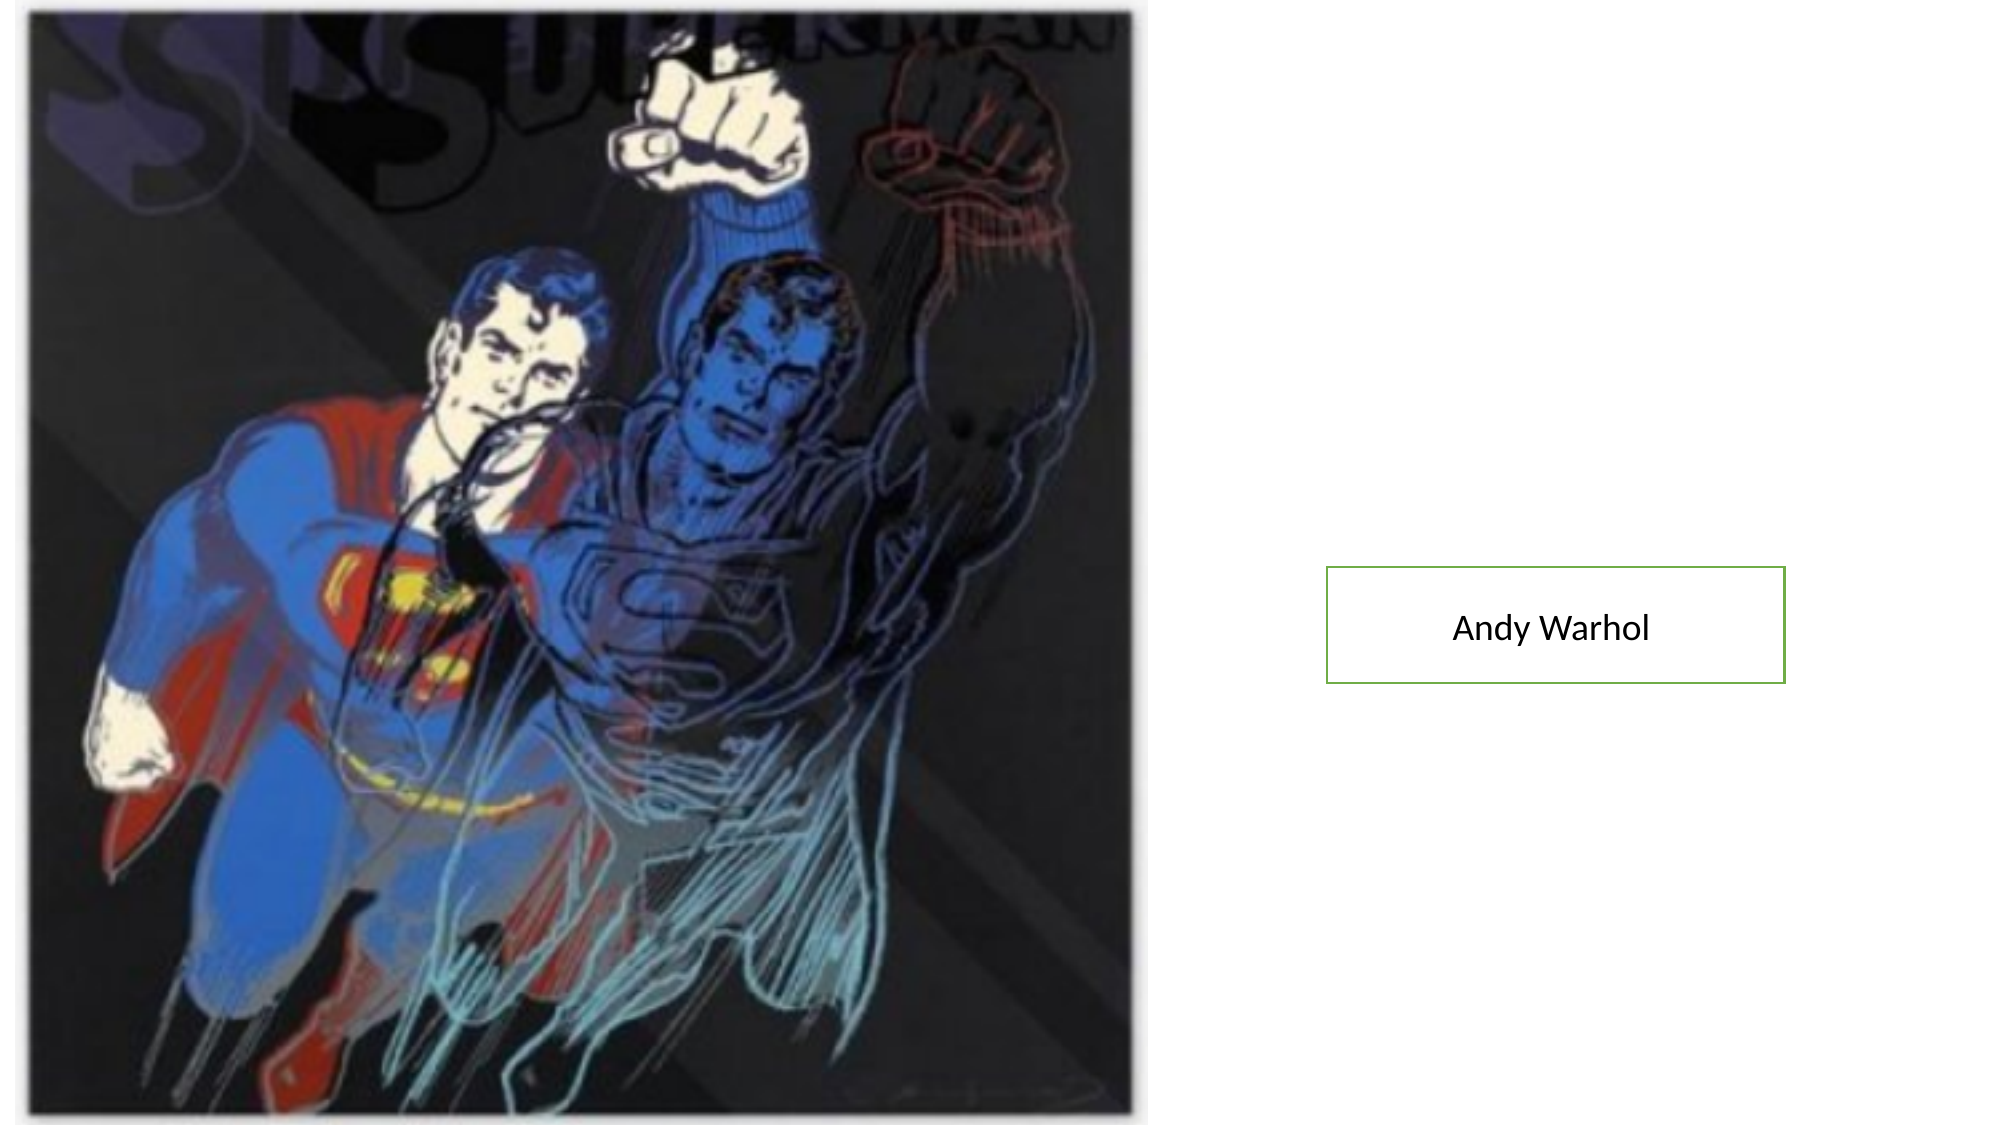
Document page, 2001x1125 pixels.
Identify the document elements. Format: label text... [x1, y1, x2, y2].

text_box Andy Warhol [1326, 566, 1786, 684]
picture [15, 0, 1148, 1125]
